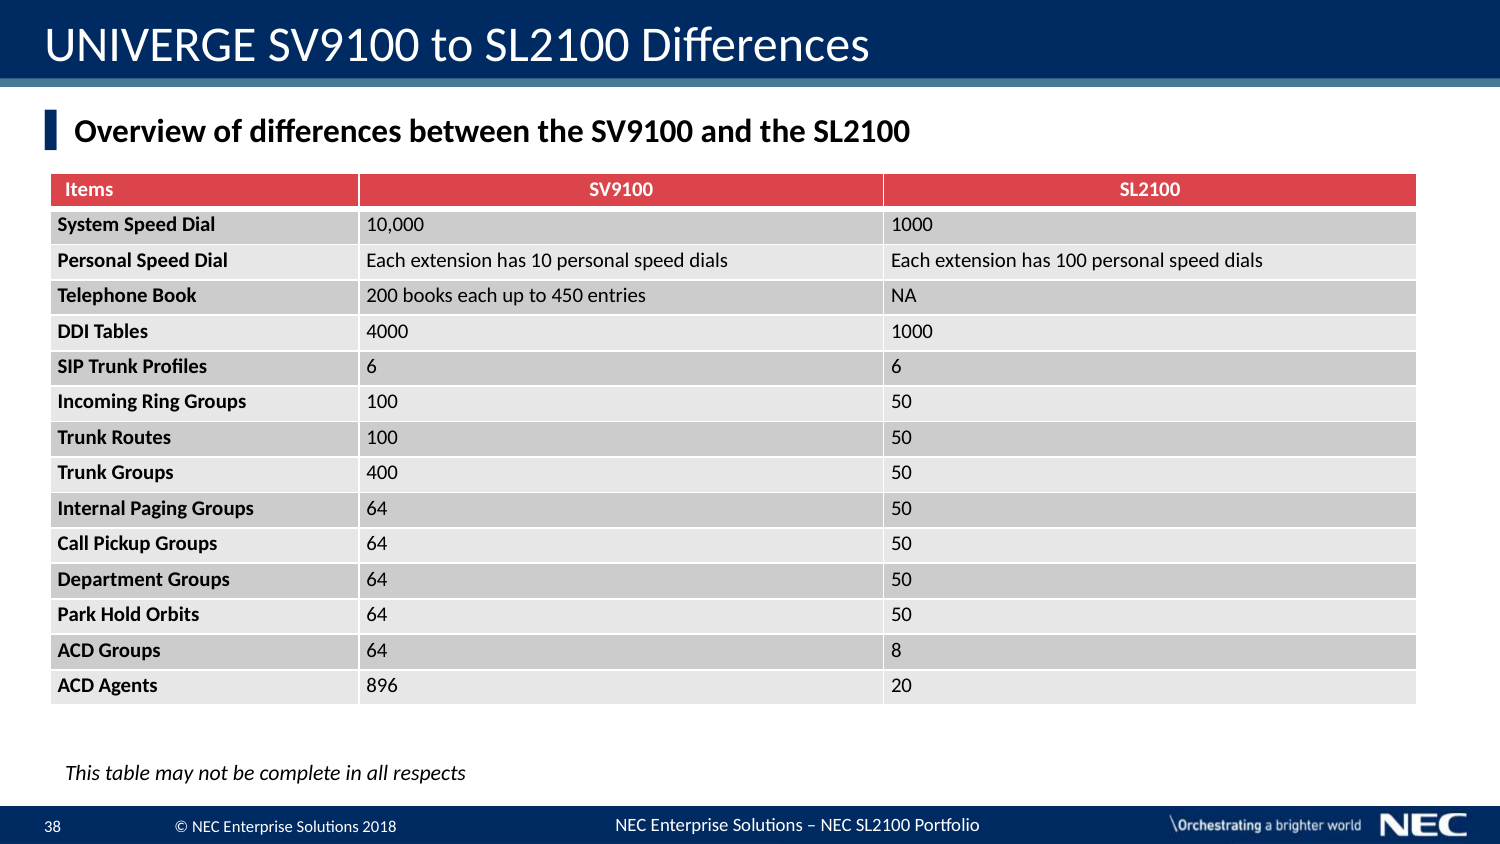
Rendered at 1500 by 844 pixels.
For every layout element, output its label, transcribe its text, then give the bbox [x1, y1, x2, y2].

table_cell Each extension has 100 personal speed dials [884, 245, 1416, 279]
table_cell 64 [360, 529, 883, 562]
table_cell 10,000 [360, 212, 883, 244]
table_cell 1000 [884, 316, 1416, 350]
table_cell ACD Agents [51, 671, 358, 704]
table_cell Call Pickup Groups [51, 529, 358, 562]
table_cell 50 [884, 529, 1416, 562]
table_cell 4000 [360, 316, 883, 350]
table_cell DDI Tables [51, 316, 358, 350]
table_cell Park Hold Orbits [51, 600, 358, 633]
table_header SL2100 [884, 174, 1416, 206]
table_cell Personal Speed Dial [51, 245, 358, 279]
table_cell Each extension has 10 personal speed dials [360, 245, 883, 279]
table_cell SIP Trunk Profiles [51, 352, 358, 385]
title UNIVERGE SV9100 to SL2100 Differences [29, 2, 1471, 80]
table_cell 50 [884, 422, 1416, 456]
table_cell NA [884, 281, 1416, 314]
table_cell 200 books each up to 450 entries [360, 281, 883, 314]
table_cell Trunk Groups [51, 458, 358, 492]
table_cell Department Groups [51, 564, 358, 598]
table_cell 100 [360, 422, 883, 456]
table_cell 64 [360, 564, 883, 598]
table_cell 400 [360, 458, 883, 492]
table_cell 1000 [884, 212, 1416, 244]
table_cell 896 [360, 671, 883, 704]
table_cell 50 [884, 387, 1416, 421]
table_cell 50 [884, 600, 1416, 633]
table_cell 20 [884, 671, 1416, 704]
table_cell Trunk Routes [51, 422, 358, 456]
table_header SV9100 [360, 174, 883, 206]
table_cell ACD Groups [51, 635, 358, 669]
table_cell 64 [360, 493, 883, 527]
table_cell 50 [884, 458, 1416, 492]
table_cell 6 [360, 352, 883, 385]
table_cell System Speed Dial [51, 212, 358, 244]
table_header Items [51, 174, 358, 206]
table_cell 64 [360, 600, 883, 633]
table_cell Telephone Book [51, 281, 358, 314]
table_cell 6 [884, 352, 1416, 385]
table_cell 8 [884, 635, 1416, 669]
text_box Overview of differences between the SV9100 and the SL2100 [30, 101, 1472, 794]
table_cell Internal Paging Groups [51, 493, 358, 527]
text_box This table may not be complete in all respects [50, 751, 817, 793]
picture [0, 806, 1500, 844]
table_cell Incoming Ring Groups [51, 387, 358, 421]
table_cell 50 [884, 564, 1416, 598]
table_cell 50 [884, 493, 1416, 527]
table_cell 100 [360, 387, 883, 421]
table_cell 64 [360, 635, 883, 669]
